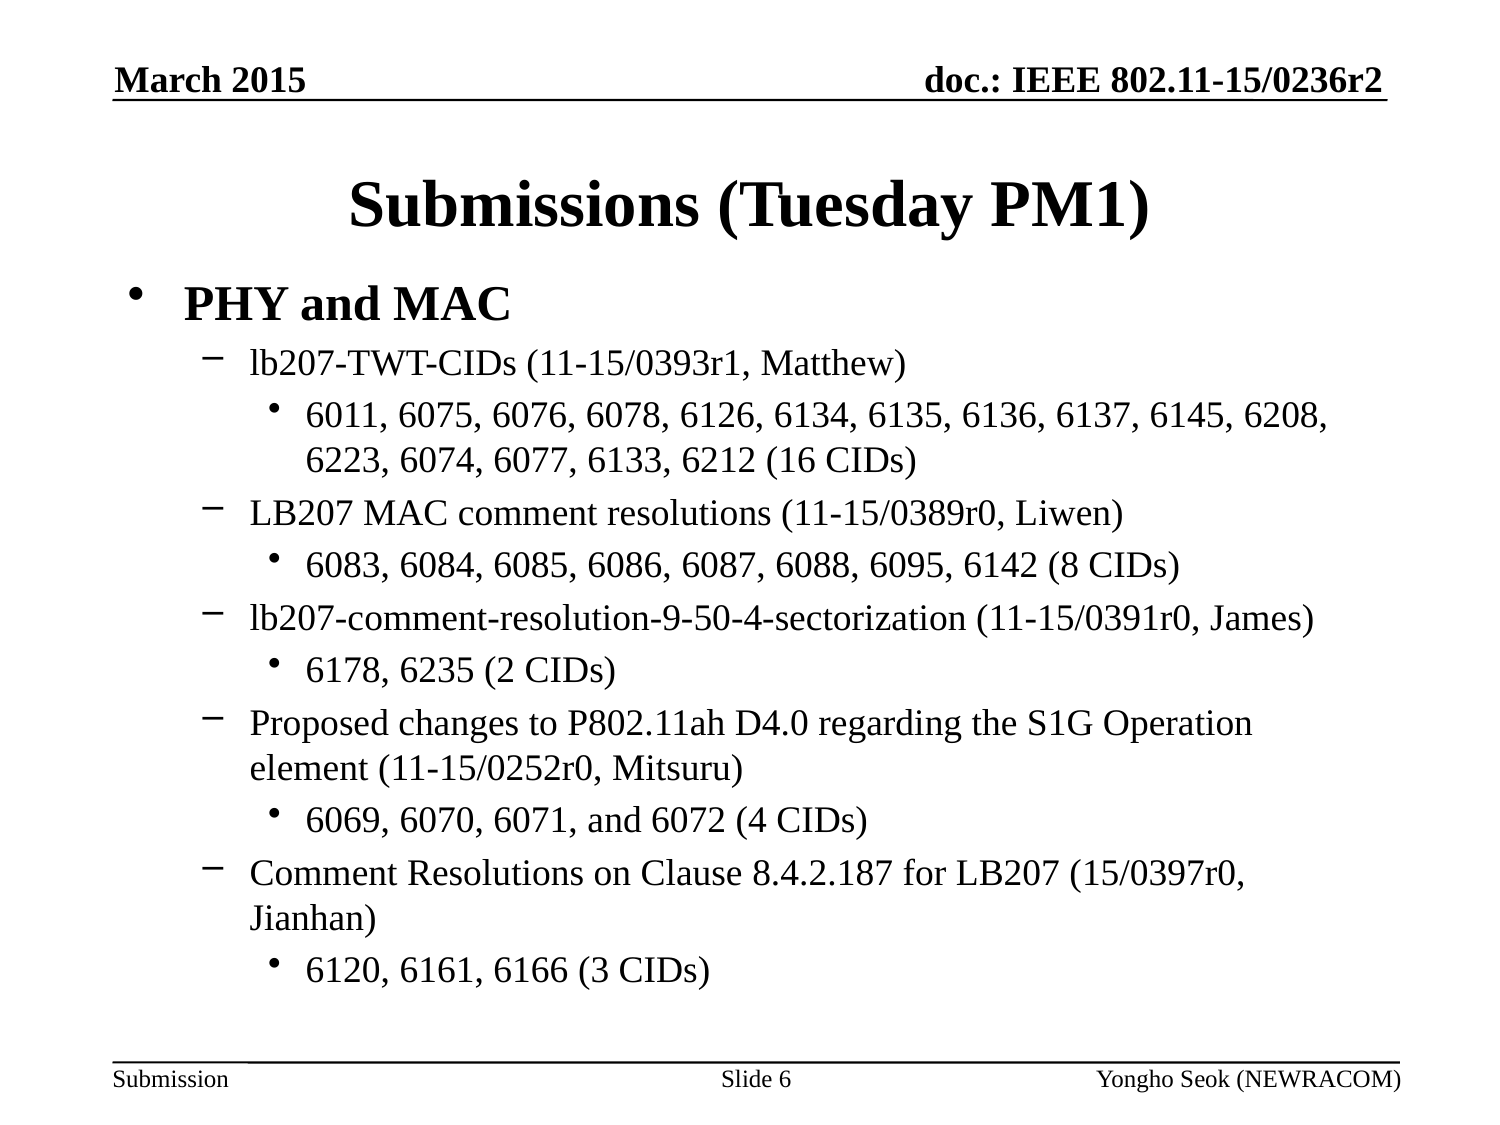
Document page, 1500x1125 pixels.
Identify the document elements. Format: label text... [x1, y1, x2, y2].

footer Yongho Seok (NEWRACOM) [1088, 1061, 1402, 1093]
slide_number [114, 54, 309, 101]
list PHY and MAC lb207-TWT-CIDs (11-15/0393r1, Matthew) 6011, 6075, 6076, 6078, 6126, 6134, 6135, 6136, 6137, 6145, 6208, 6223, 6074, 6077, 6133, 6212 (16 CIDs) LB207 MAC comment resolutions (11-15/0389r0, Liwen) 6083, 6084, 6085, 6086, 6087, 6088, 6095, 6142 (8 CIDs) lb207-comment-resolution-9-50-4-sectorization (11-15/0391r0, James) 6178, 6235 (2 CIDs) Proposed changes to P802.11ah D4.0 regarding the S1G Operation element (11-15/0252r0, Mitsuru) 6069, 6070, 6071, and 6072 (4 CIDs) Comment Resolutions on Clause 8.4.2.187 for LB207 (15/0397r0, Jianhan) 6120, 6161, 6166 (3 CIDs) [112, 262, 1388, 938]
title Submissions (Tuesday PM1) [112, 112, 1388, 262]
slide_number Slide 6 [712, 1061, 800, 1093]
